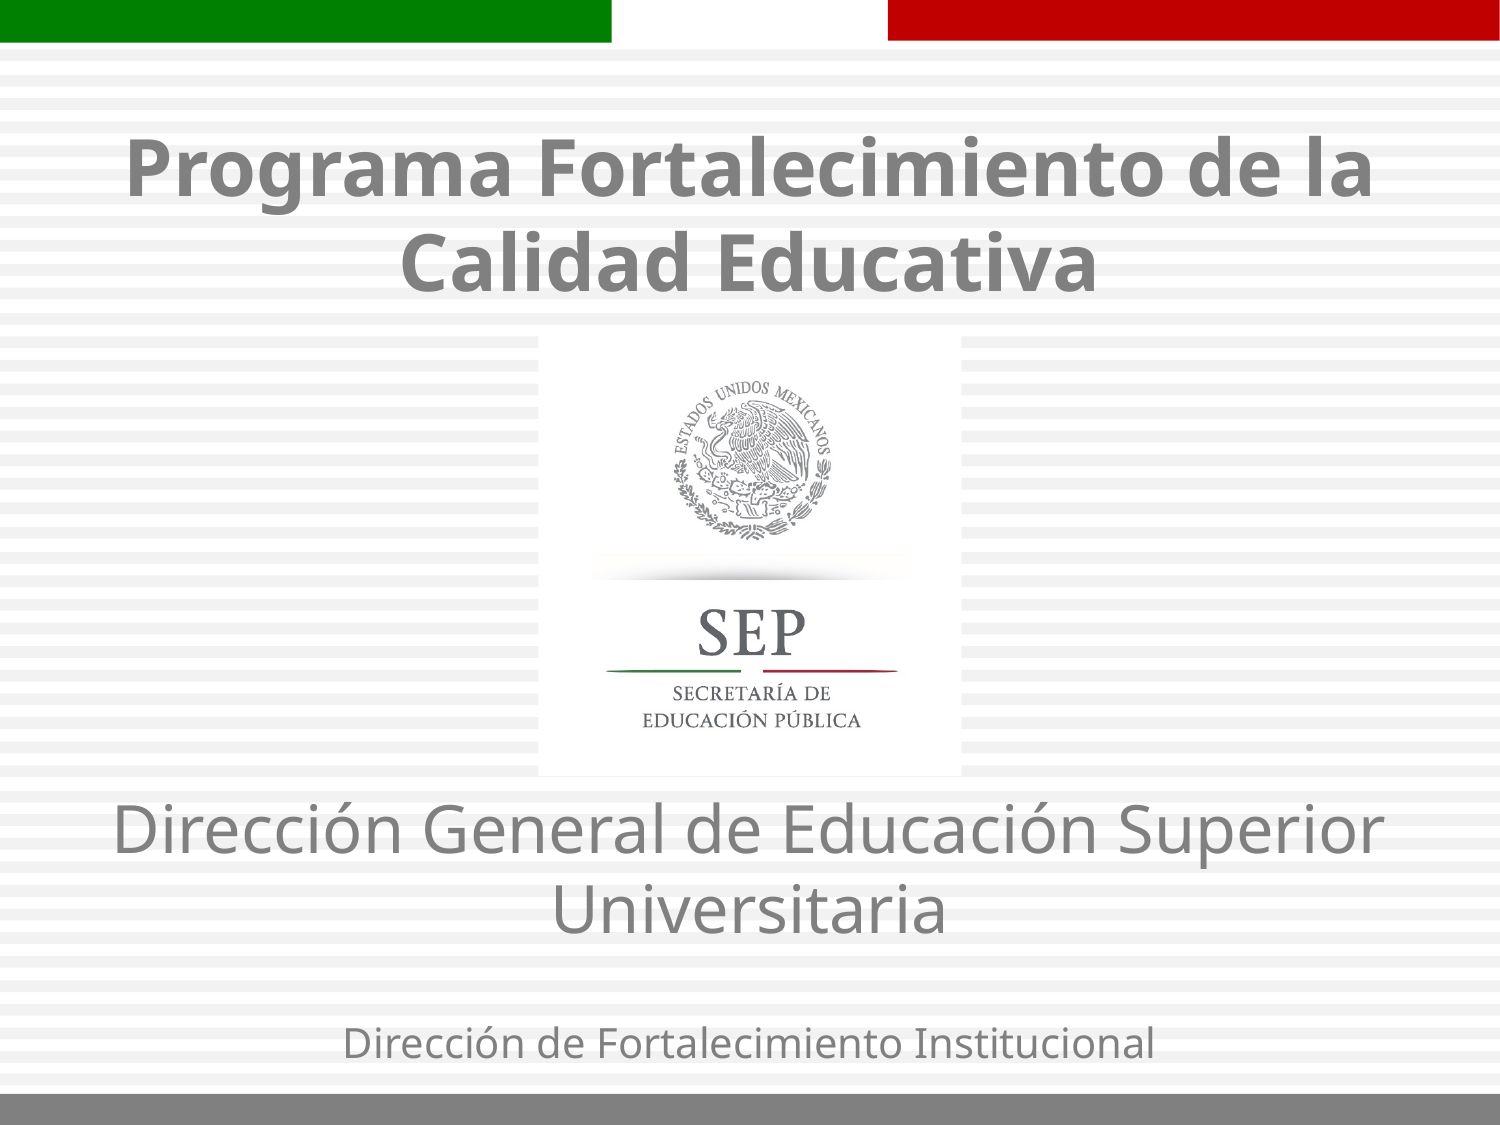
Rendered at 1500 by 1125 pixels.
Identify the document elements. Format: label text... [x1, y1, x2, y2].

title Programa Fortalecimiento de la Calidad Educativa Dirección General de Educación Superior Universitaria Dirección de Fortalecimiento Institucional [29, 125, 1471, 1059]
picture [538, 330, 962, 776]
